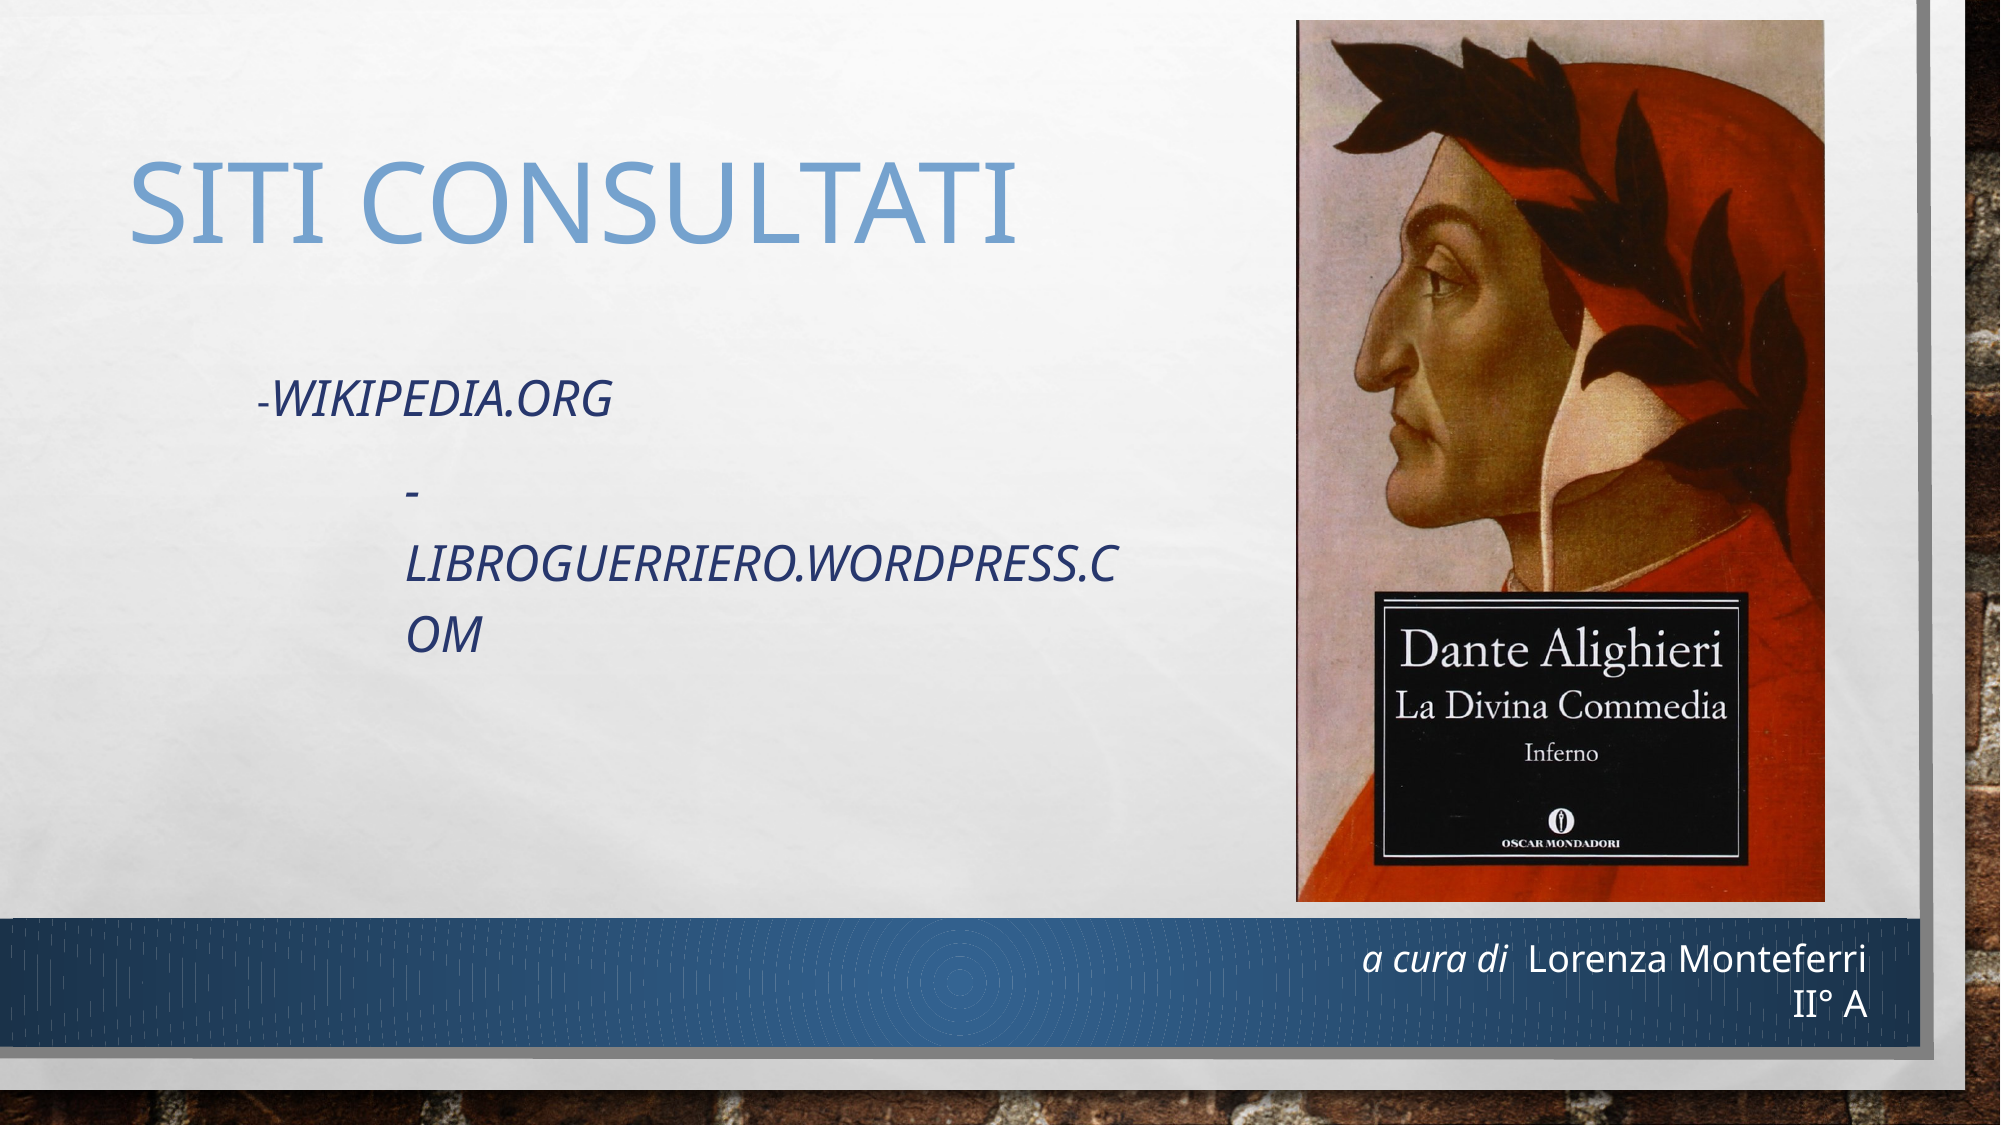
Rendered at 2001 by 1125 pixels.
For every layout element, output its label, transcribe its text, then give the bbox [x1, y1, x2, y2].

title SITI CONSULTATI [112, 112, 1296, 302]
text_box a cura di Lorenza Monteferri II° A [1339, 928, 1883, 1033]
picture [0, 0, 2000, 1125]
list -wikipedia.org [241, 346, 907, 440]
text_box -libroguerriero.wordpress.com [389, 439, 1156, 524]
picture [1296, 19, 1825, 902]
